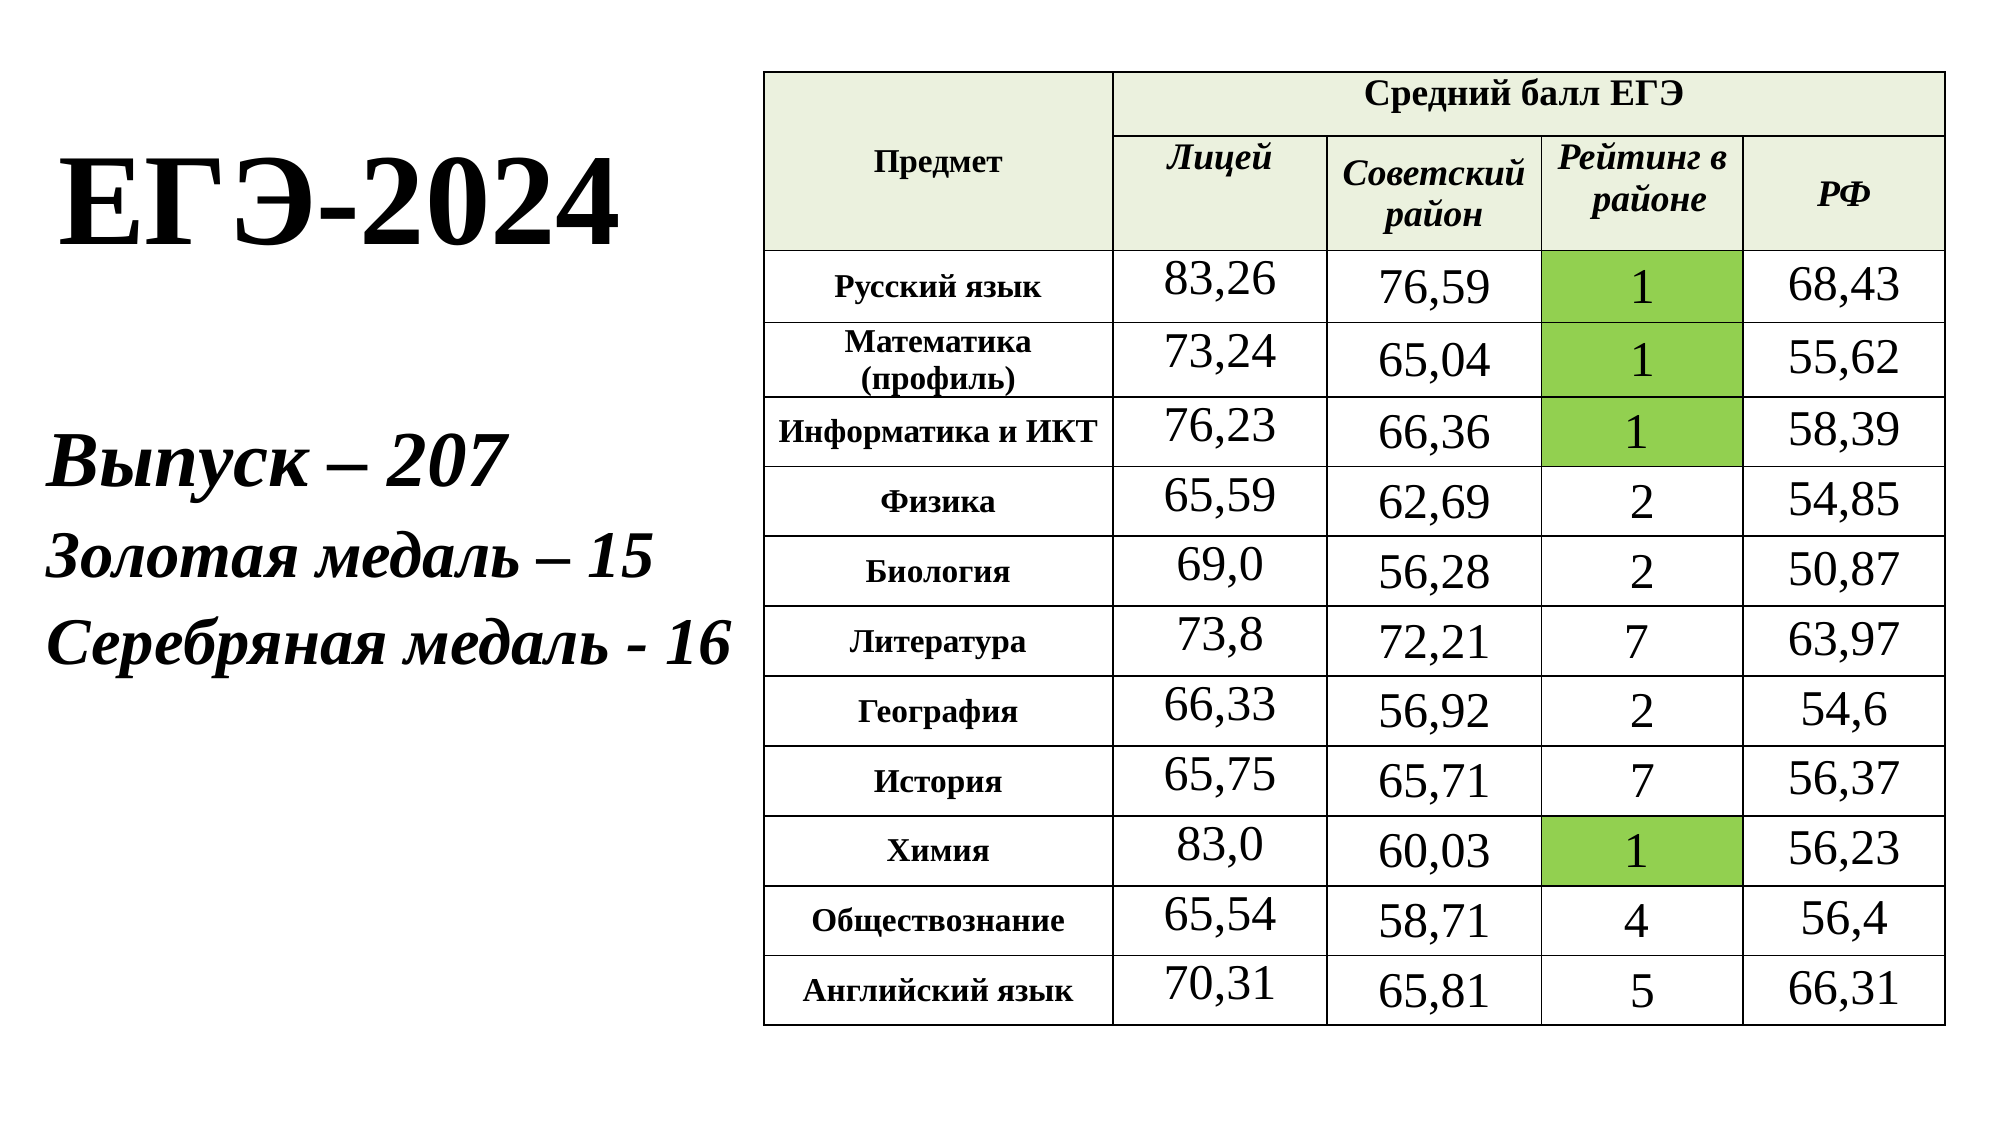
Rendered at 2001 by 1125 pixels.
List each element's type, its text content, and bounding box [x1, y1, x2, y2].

table_header Предмет [765, 73, 1112, 250]
table_cell 1 [1542, 398, 1742, 466]
table_cell 65,81 [1328, 956, 1541, 1024]
table_cell 83,26 [1114, 251, 1326, 322]
table_cell 58,71 [1328, 887, 1541, 955]
table_cell 60,03 [1328, 817, 1541, 885]
table_cell 65,71 [1328, 747, 1541, 815]
table_cell 65,75 [1114, 747, 1326, 815]
table_cell Химия [765, 817, 1112, 885]
table_cell Литература [835, 607, 1112, 675]
table_cell 63,97 [1744, 607, 1944, 675]
table_cell 1 [1542, 817, 1742, 885]
list Выпуск – 207 Золотая медаль – 15 Серебряная медаль - 16 [31, 408, 835, 740]
table_cell Лицей [1114, 137, 1326, 250]
table_cell 56,37 [1744, 747, 1944, 815]
table_cell 72,21 [1328, 607, 1541, 675]
table_cell 65,59 [1114, 467, 1326, 535]
table_cell 56,4 [1744, 887, 1944, 955]
table_header Средний балл ЕГЭ [1114, 73, 1944, 135]
table_cell Английский язык [765, 956, 1112, 1024]
table_cell География [765, 677, 1112, 745]
table_cell Русский язык [765, 251, 1112, 322]
table_cell 83,0 [1114, 817, 1326, 885]
table_cell 4 [1542, 887, 1742, 955]
table_cell Обществознание [765, 887, 1112, 955]
table_cell 73,24 [1114, 323, 1326, 396]
table_cell РФ [1744, 137, 1944, 250]
table_cell История [765, 747, 1112, 815]
table_cell 7 [1542, 747, 1742, 815]
table_cell 54,85 [1744, 467, 1944, 535]
table_cell 58,39 [1744, 398, 1944, 466]
table_cell Физика [835, 467, 1112, 535]
table_cell 66,36 [1328, 398, 1541, 466]
table_cell 66,33 [1114, 677, 1326, 745]
table_cell 7 [1542, 607, 1742, 675]
table_cell 69,0 [1114, 537, 1326, 605]
title ЕГЭ-2024 [43, 106, 689, 278]
table_cell Математика (профиль) [765, 323, 1112, 396]
table_cell 1 [1542, 251, 1742, 322]
table_cell Рейтинг в районе [1542, 137, 1742, 250]
table_cell 2 [1542, 467, 1742, 535]
table_cell 55,62 [1744, 323, 1944, 396]
table_cell 65,04 [1328, 323, 1541, 396]
table_cell 65,54 [1114, 887, 1326, 955]
table_cell Биология [835, 537, 1112, 605]
table_cell 50,87 [1744, 537, 1944, 605]
table_cell 76,23 [1114, 398, 1326, 466]
table_cell 73,8 [1114, 607, 1326, 675]
table_cell 56,23 [1744, 817, 1944, 885]
table_cell 66,31 [1744, 956, 1944, 1024]
table_cell 2 [1542, 537, 1742, 605]
table_cell 76,59 [1328, 251, 1541, 322]
table_cell 5 [1542, 956, 1742, 1024]
table_cell 1 [1542, 323, 1742, 396]
table_cell 56,92 [1328, 677, 1541, 745]
table_cell 2 [1542, 677, 1742, 745]
table_cell Советский район [1328, 137, 1541, 250]
table_cell 68,43 [1744, 251, 1944, 322]
table_cell 56,28 [1328, 537, 1541, 605]
table_cell 54,6 [1744, 677, 1944, 745]
table_cell 62,69 [1328, 467, 1541, 535]
table_cell Информатика и ИКТ [765, 398, 1112, 466]
table_cell 70,31 [1114, 956, 1326, 1024]
